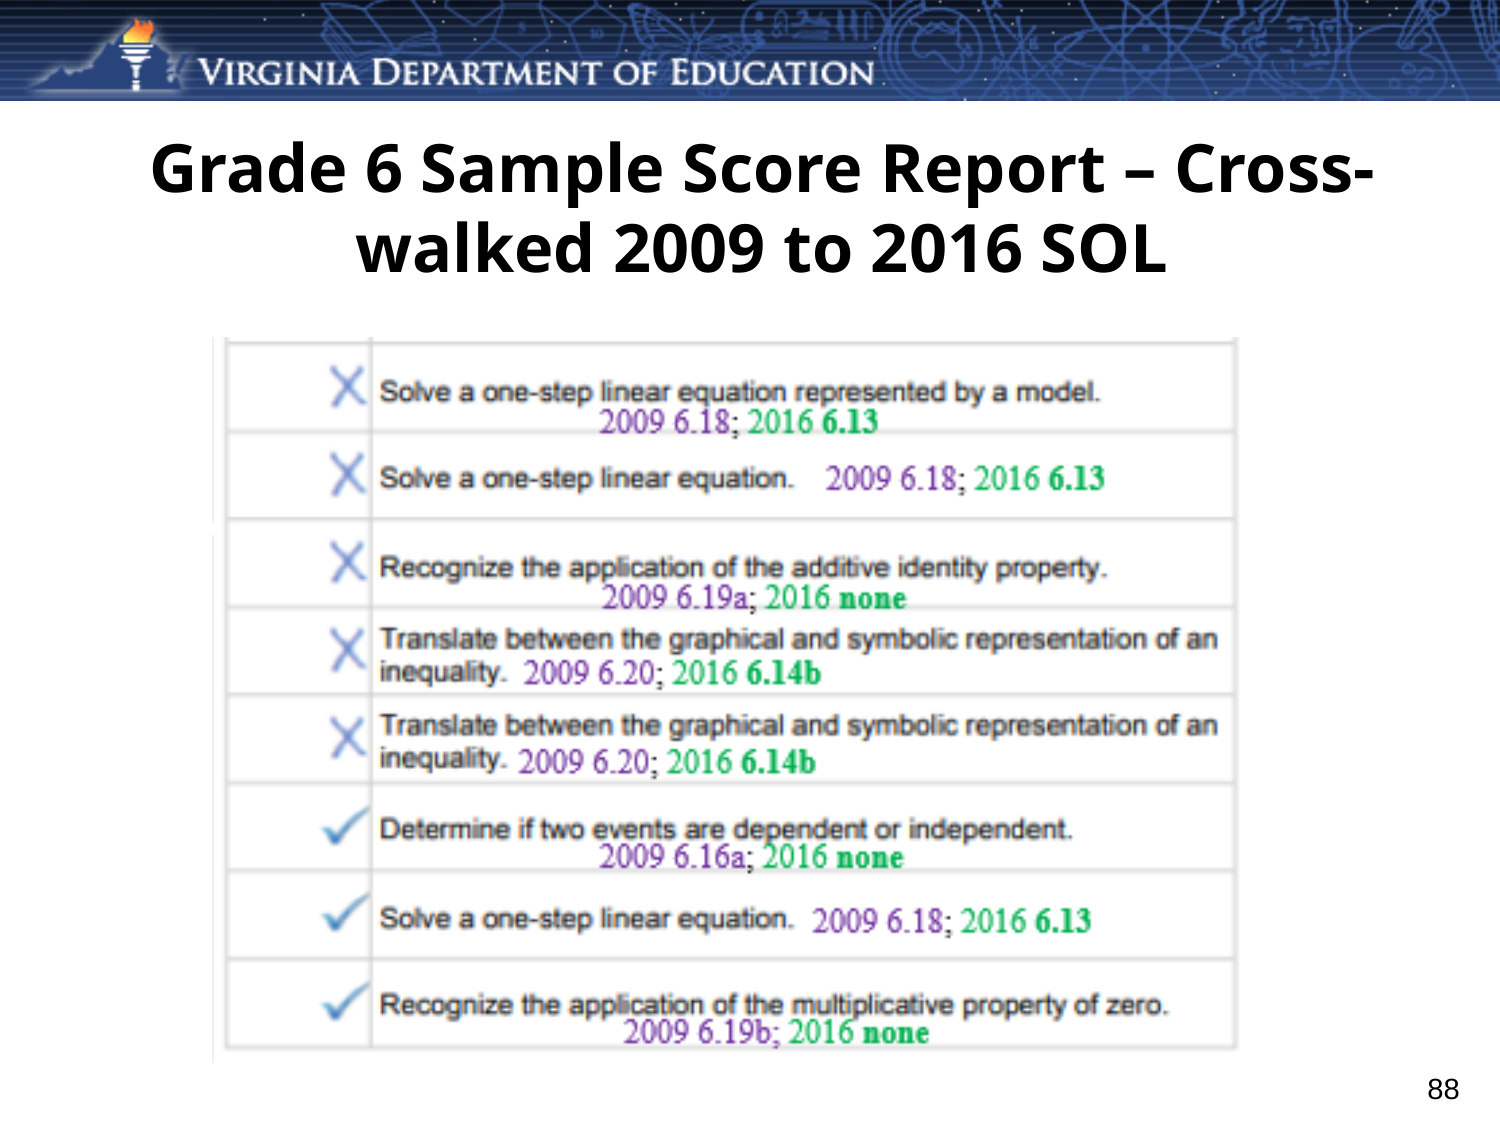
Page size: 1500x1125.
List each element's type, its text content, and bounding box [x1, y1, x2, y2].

title Grade 6 Sample Score Report – Cross-walked 2009 to 2016 SOL [124, 124, 1401, 288]
slide_number 88 [1124, 1062, 1476, 1125]
picture [212, 337, 1264, 1063]
picture [0, 0, 1500, 101]
